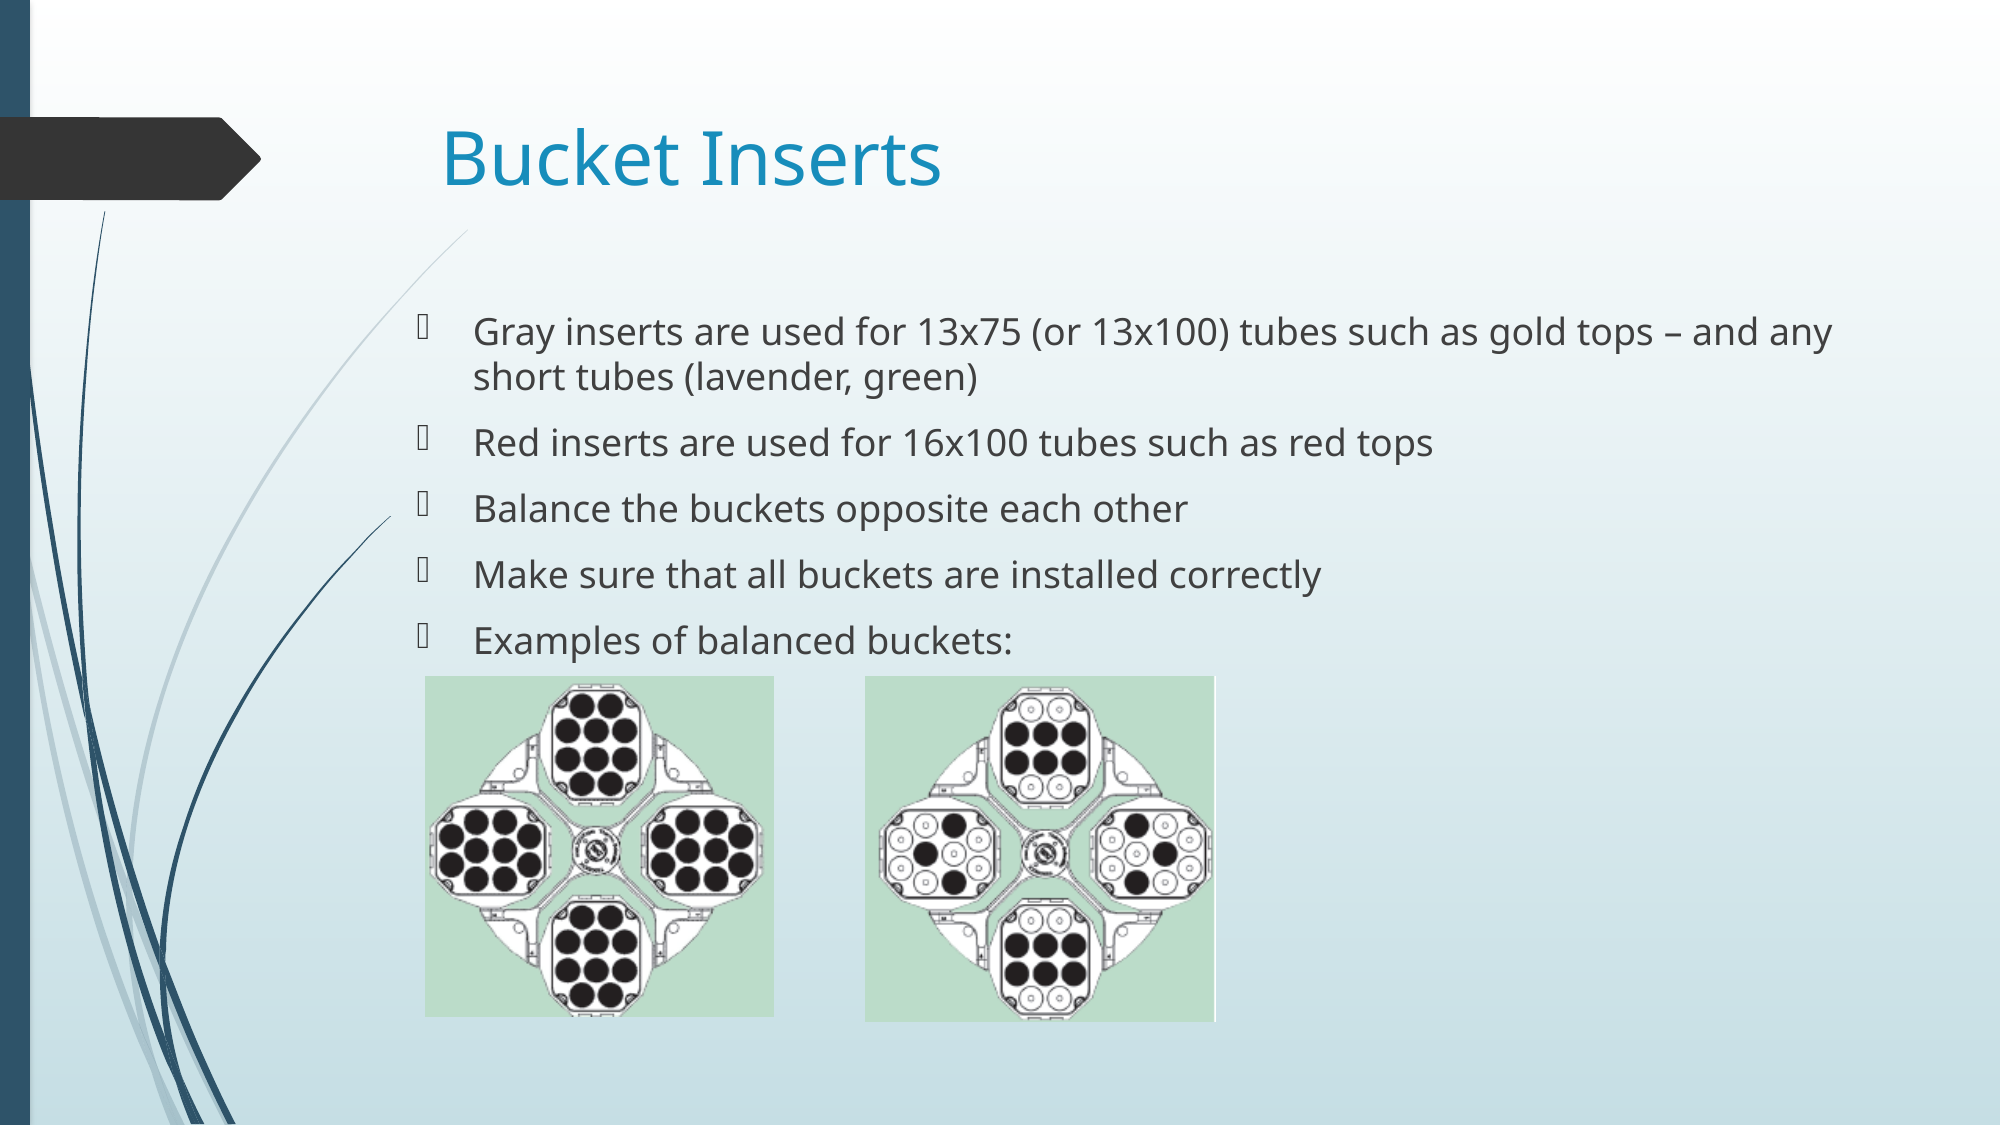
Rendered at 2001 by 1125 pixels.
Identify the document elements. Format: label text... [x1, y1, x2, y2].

list Gray inserts are used for 13x75 (or 13x100) tubes such as gold tops – and any short tubes (lavender, green) Red inserts are used for 16x100 tubes such as red tops Balance the buckets opposite each other Make sure that all buckets are installed correctly Examples of balanced buckets: [401, 300, 1874, 1005]
picture [425, 676, 775, 1018]
picture [865, 676, 1217, 1022]
title Bucket Inserts [425, 102, 1888, 313]
